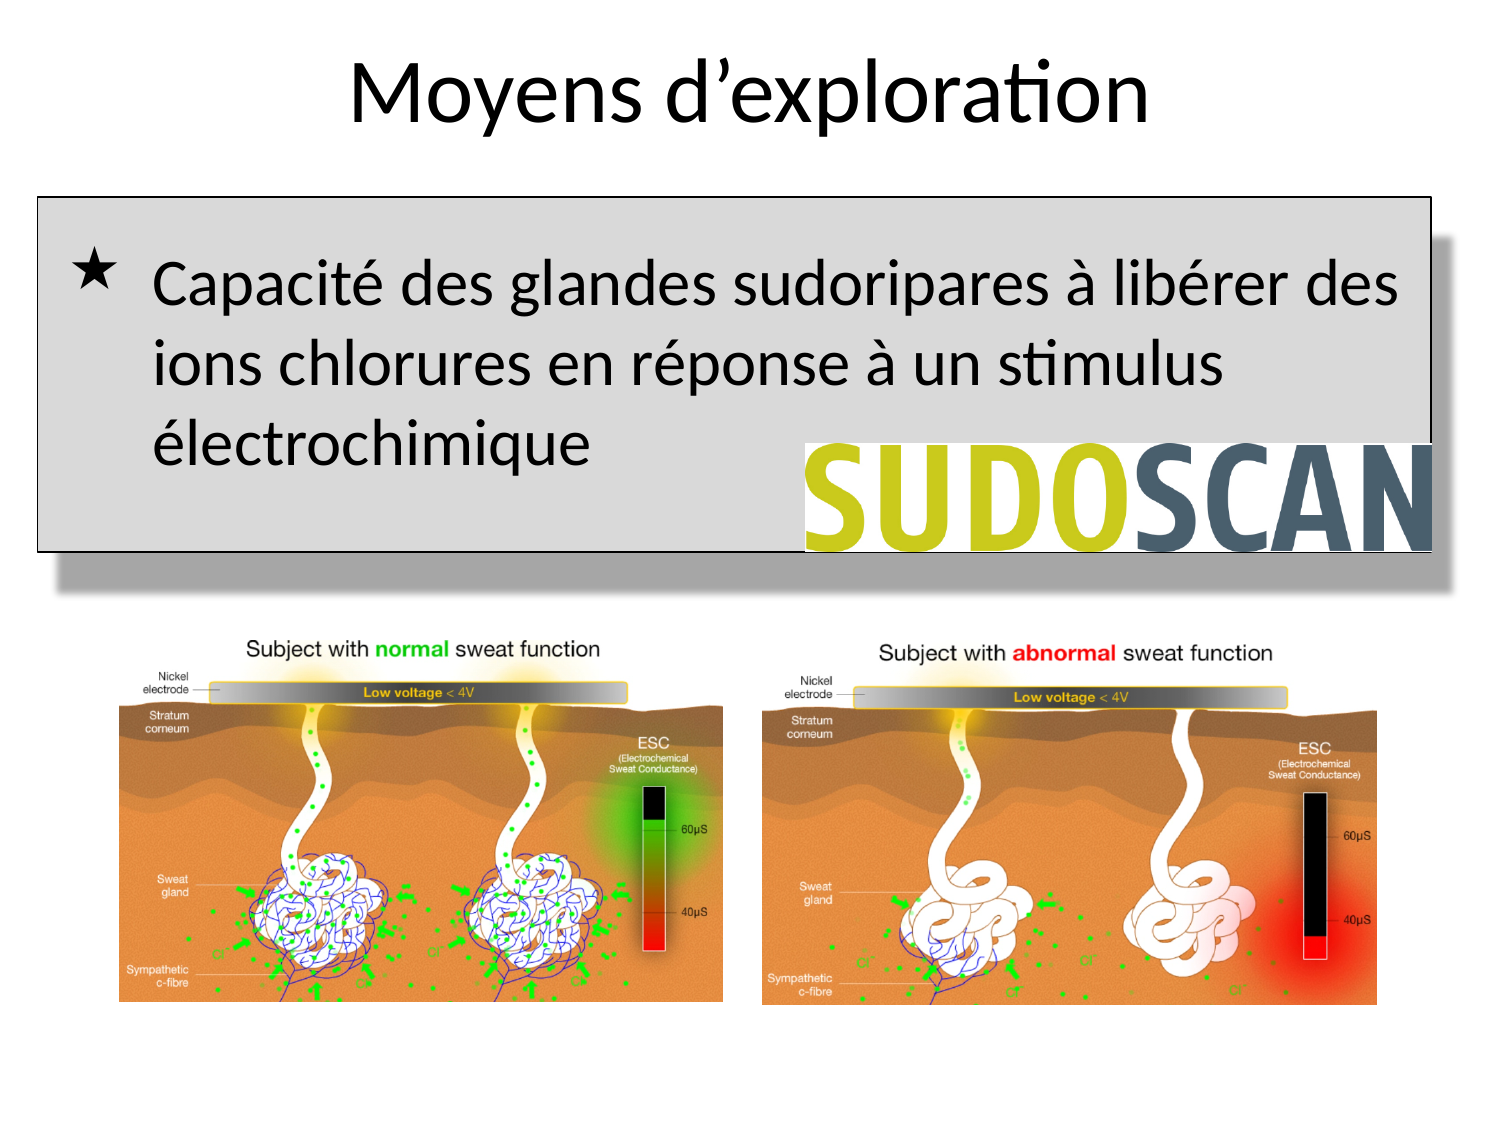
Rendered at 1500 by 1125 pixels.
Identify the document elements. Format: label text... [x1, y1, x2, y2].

picture [762, 640, 1377, 1005]
title Moyens d’exploration [75, 0, 1425, 180]
text_box [37, 196, 1432, 553]
picture [804, 442, 1432, 553]
text_box Capacité des glandes sudoripares à libérer des ions chlorures en réponse à un stimulus électrochimique [49, 231, 1475, 557]
picture [119, 640, 723, 1003]
